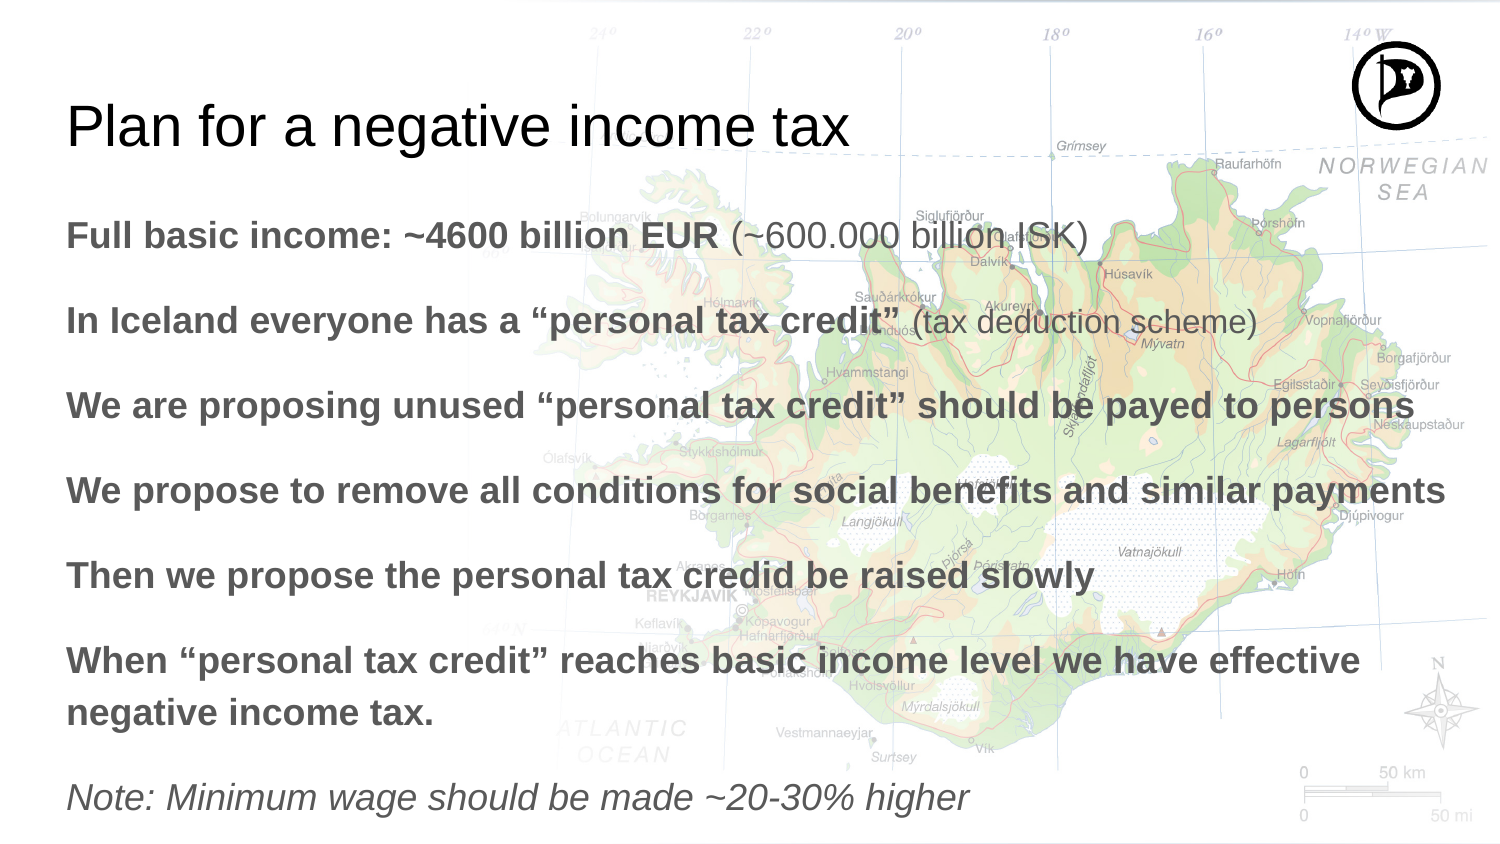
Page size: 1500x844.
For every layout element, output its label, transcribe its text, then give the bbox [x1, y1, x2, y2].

list Full basic income: ~4600 billion EUR (~600.000 billion ISK) In Iceland everyone has a “personal tax credit” (tax deduction scheme) We are proposing unused “personal tax credit” should be payed to persons We propose to remove all conditions for social benefits and similar payments Then we propose the personal tax credid be raised slowly When “personal tax credit” reaches basic income level we have effective negative income tax. Note: Minimum wage should be made ~20-30% higher [51, 189, 1485, 750]
picture [467, 0, 1500, 844]
title Plan for a negative income tax [51, 72, 1449, 167]
